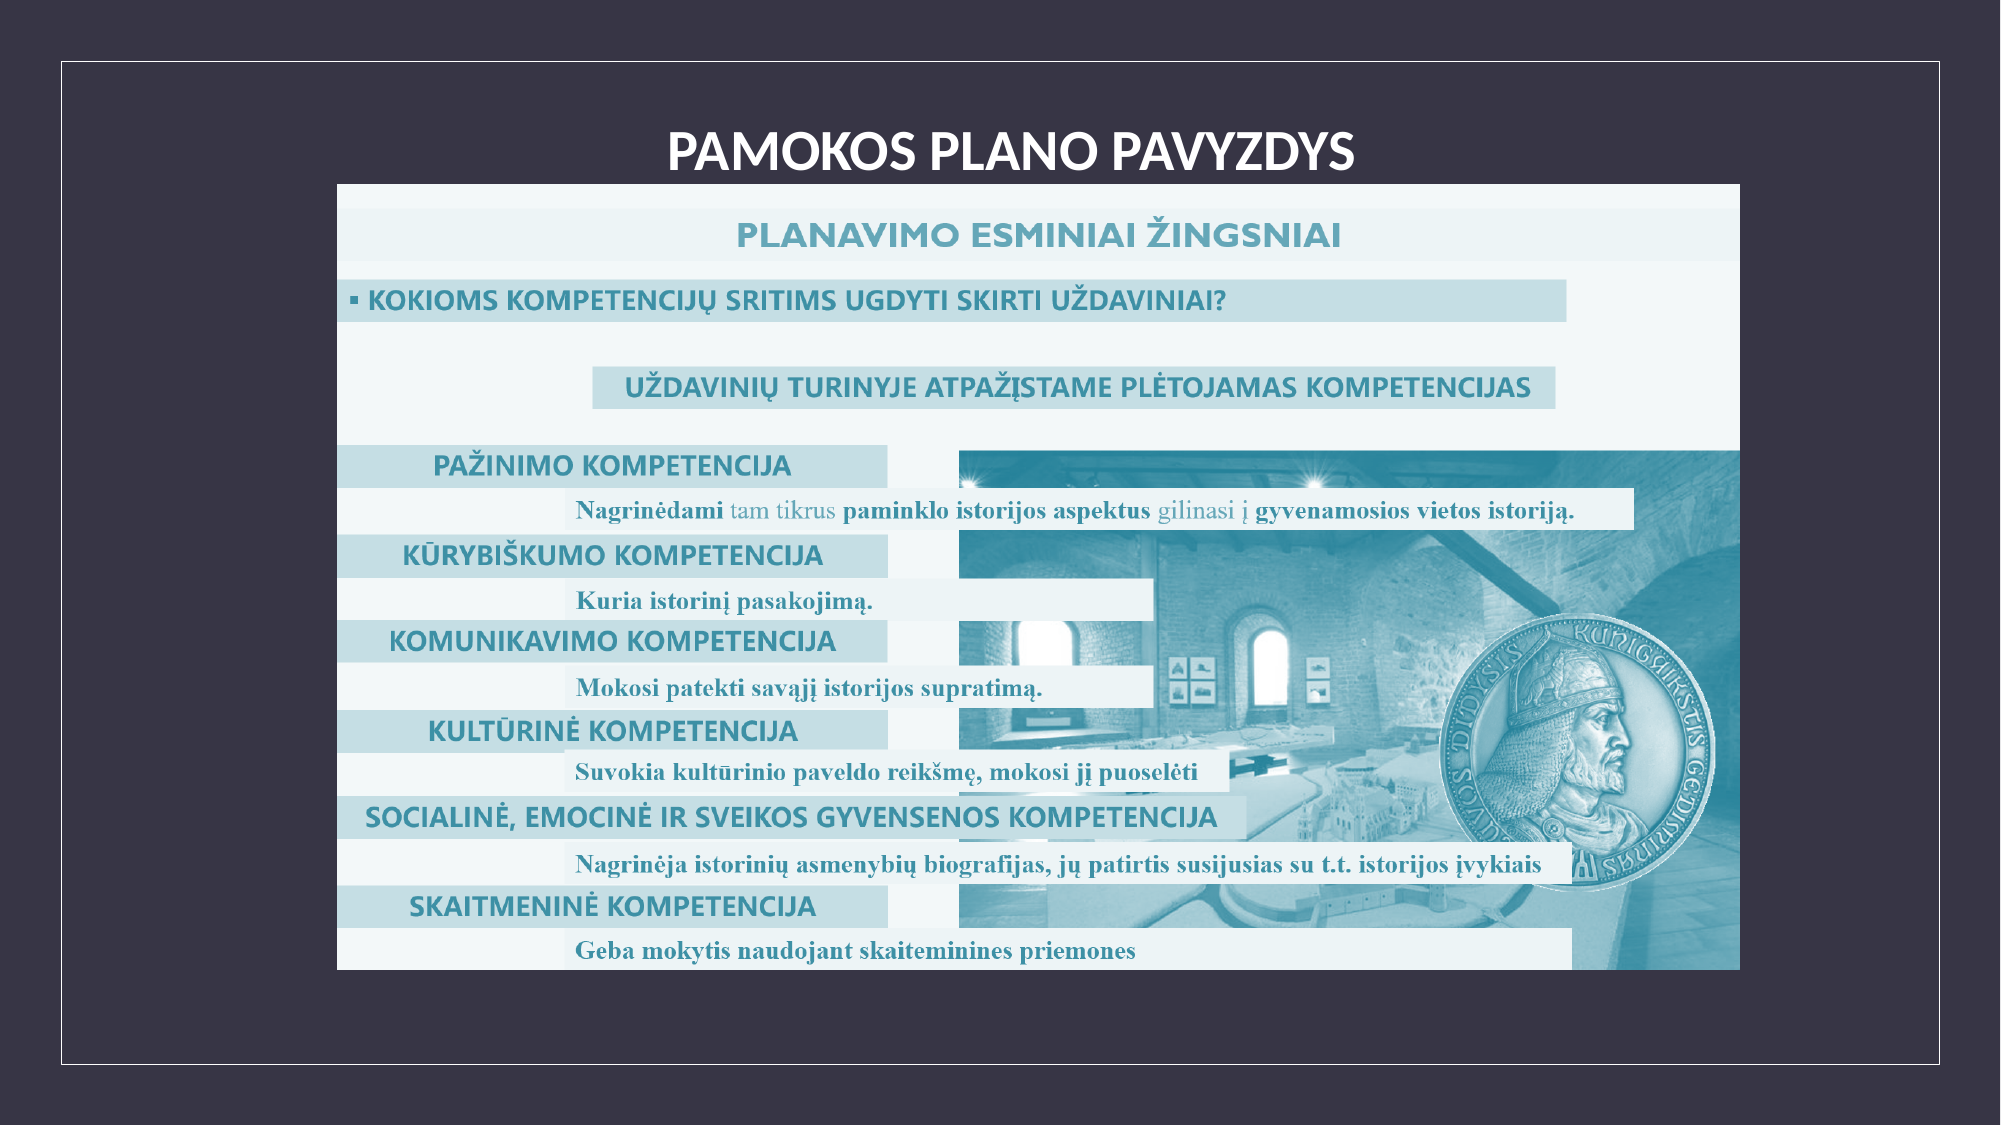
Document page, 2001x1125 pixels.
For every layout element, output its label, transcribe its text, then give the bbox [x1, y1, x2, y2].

picture [337, 184, 1740, 970]
list PAMOKOS PLANO PAVYZDYS [162, 112, 1862, 184]
